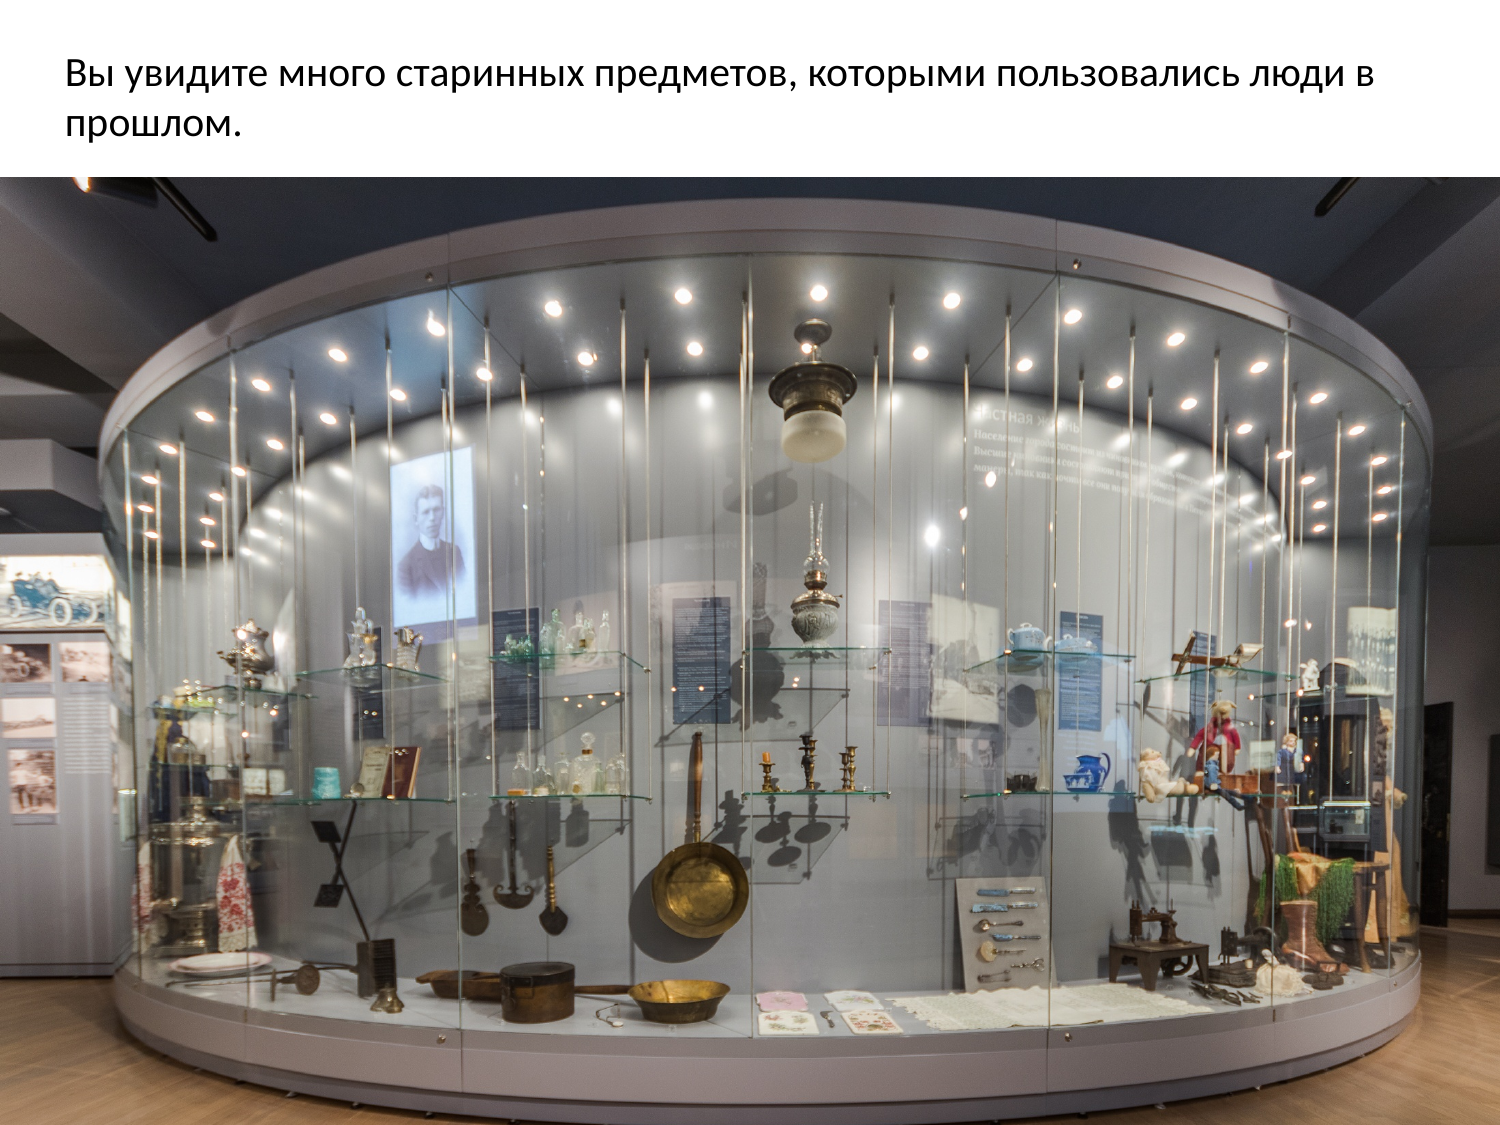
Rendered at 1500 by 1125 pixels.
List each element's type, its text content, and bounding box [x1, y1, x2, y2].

text_box Вы увидите много старинных предметов, которыми пользовались люди в прошлом. [49, 37, 1500, 153]
picture [0, 177, 1500, 1125]
